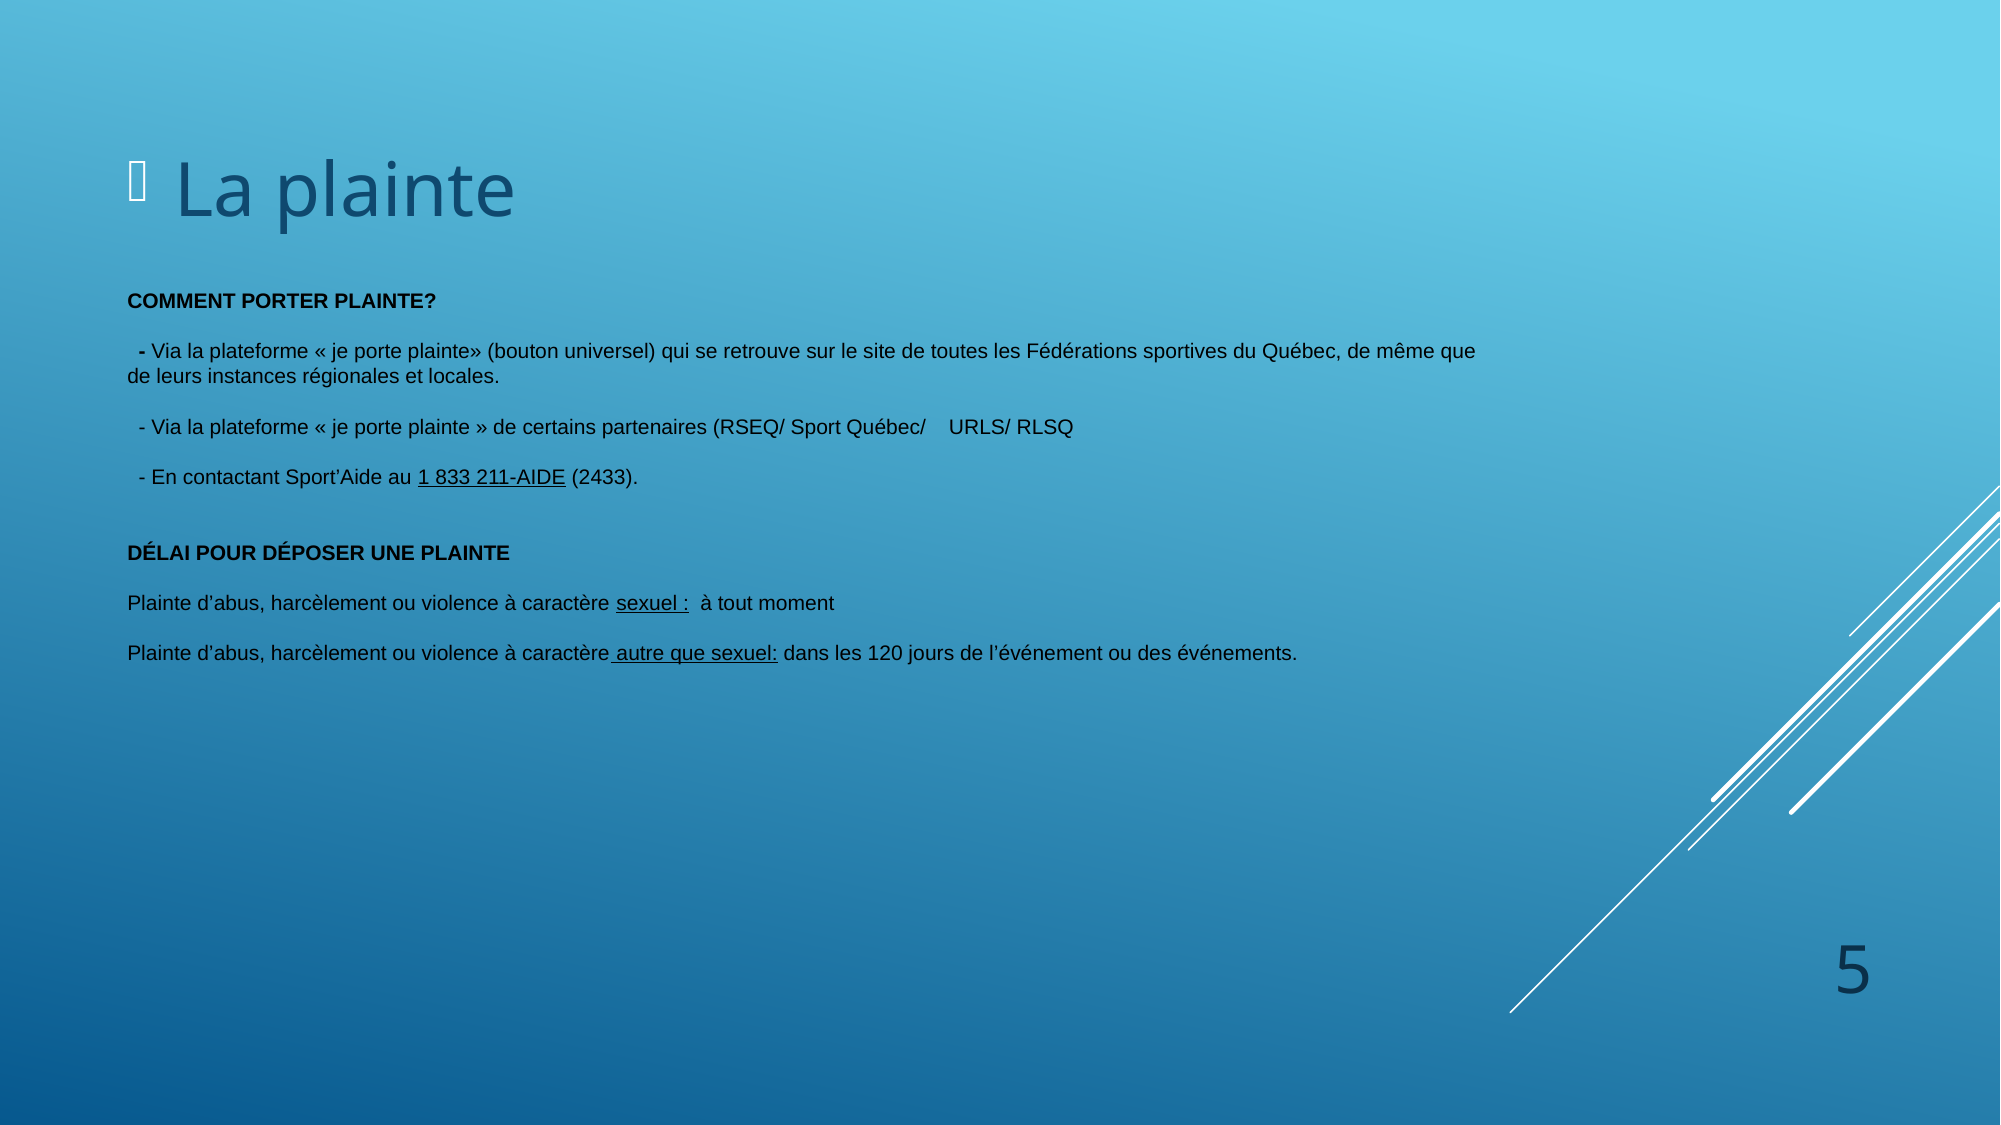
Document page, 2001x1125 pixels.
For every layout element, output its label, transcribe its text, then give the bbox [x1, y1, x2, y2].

list La plainte [112, 112, 1513, 262]
title Comment porter plainte? - Via la plateforme « je porte plainte» (bouton universel) qui se retrouve sur le site de toutes les Fédérations sportives du Québec, de même que de leurs instances régionales et locales. - Via la plateforme « je porte plainte » de certains partenaires (RSEQ/ Sport Québec/ URLS/ RLSQ - En contactant Sport’Aide au 1 833 211-AIDE (2433). DÉLAI POUR DÉPOSER UNE PLAINTE Plainte d’abus, harcèlement ou violence à caractère sexuel : à tout moment Plainte d’abus, harcèlement ou violence à caractère autre que sexuel: dans les 120 jours de l’événement ou des événements. [112, 279, 1513, 1025]
slide_number 5 [1700, 915, 1888, 1025]
